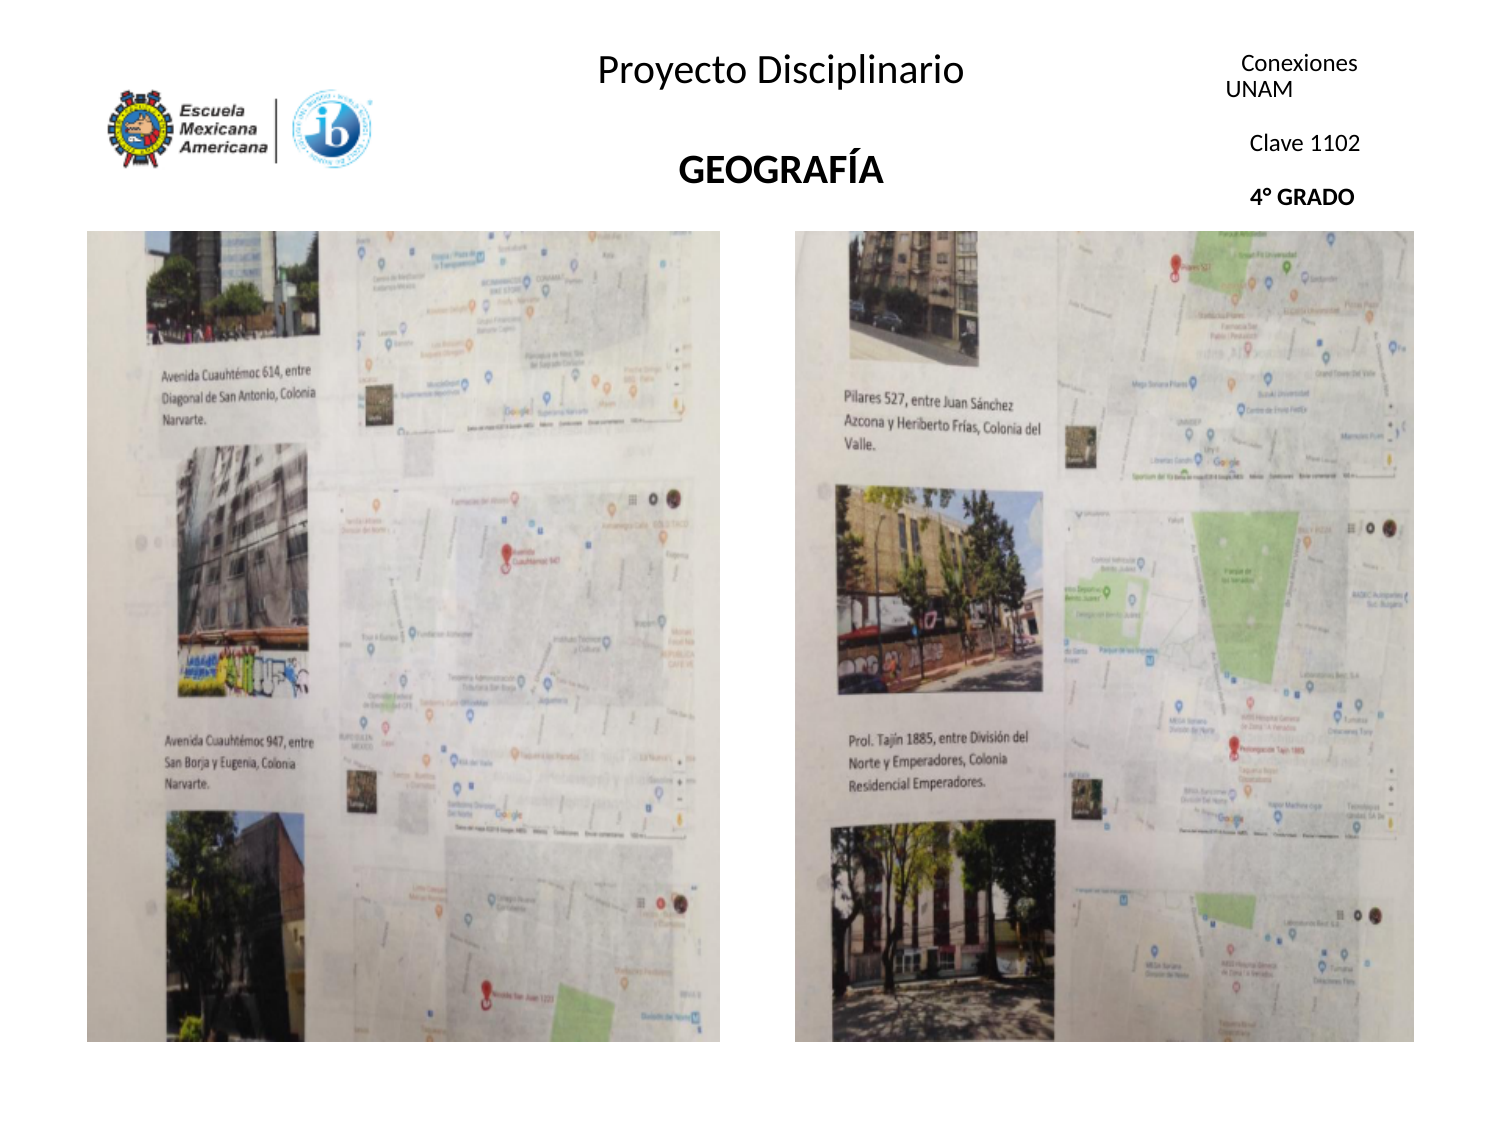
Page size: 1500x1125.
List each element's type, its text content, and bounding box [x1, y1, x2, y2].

text_box Conexiones UNAM Clave 1102 4° GRADO [1211, 87, 1394, 203]
picture [86, 230, 720, 1043]
text_box Proyecto Disciplinario GEOGRAFÍA [387, 34, 1175, 201]
picture [794, 230, 1414, 1043]
picture [105, 65, 379, 203]
